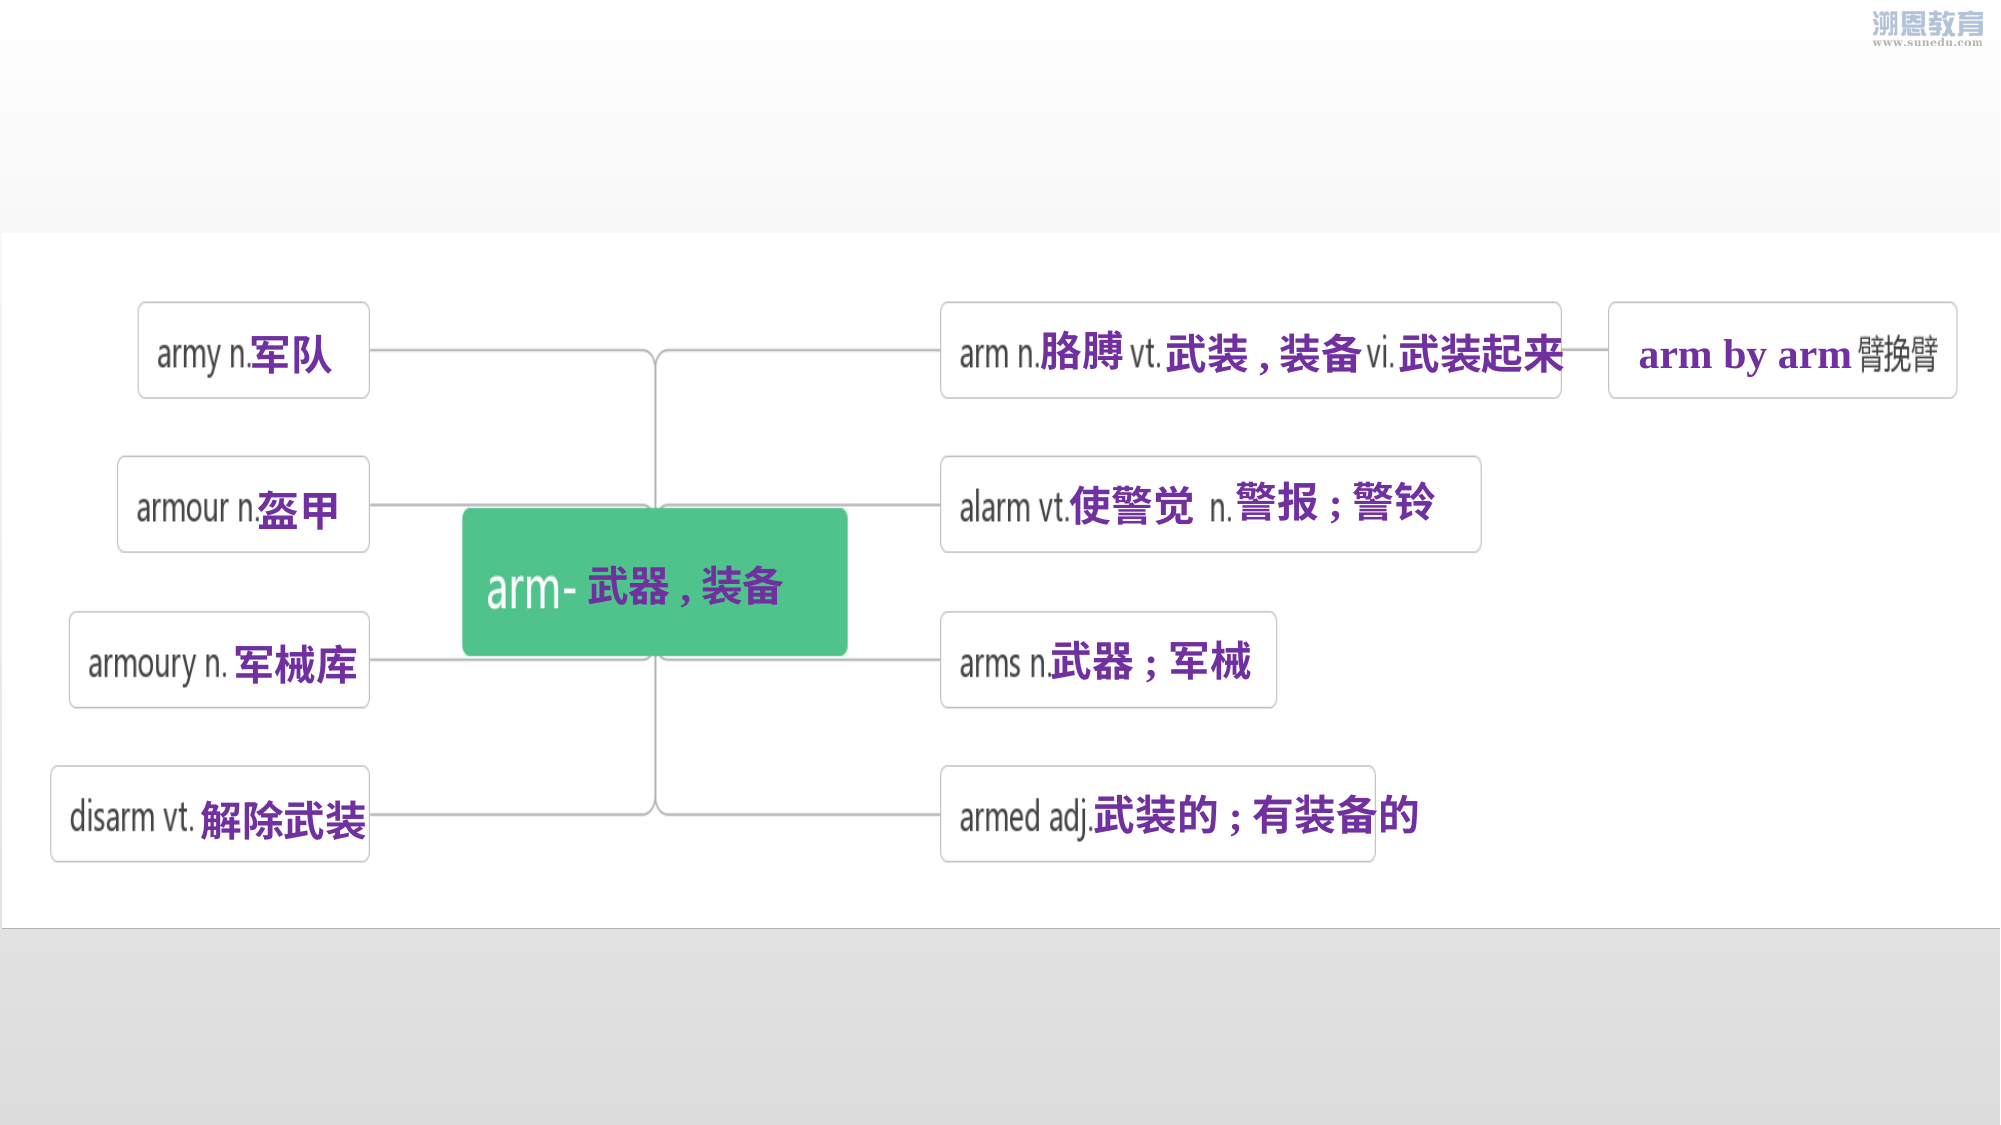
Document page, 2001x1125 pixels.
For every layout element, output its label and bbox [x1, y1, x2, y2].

picture [2, 233, 2000, 933]
picture [1872, 10, 1983, 46]
